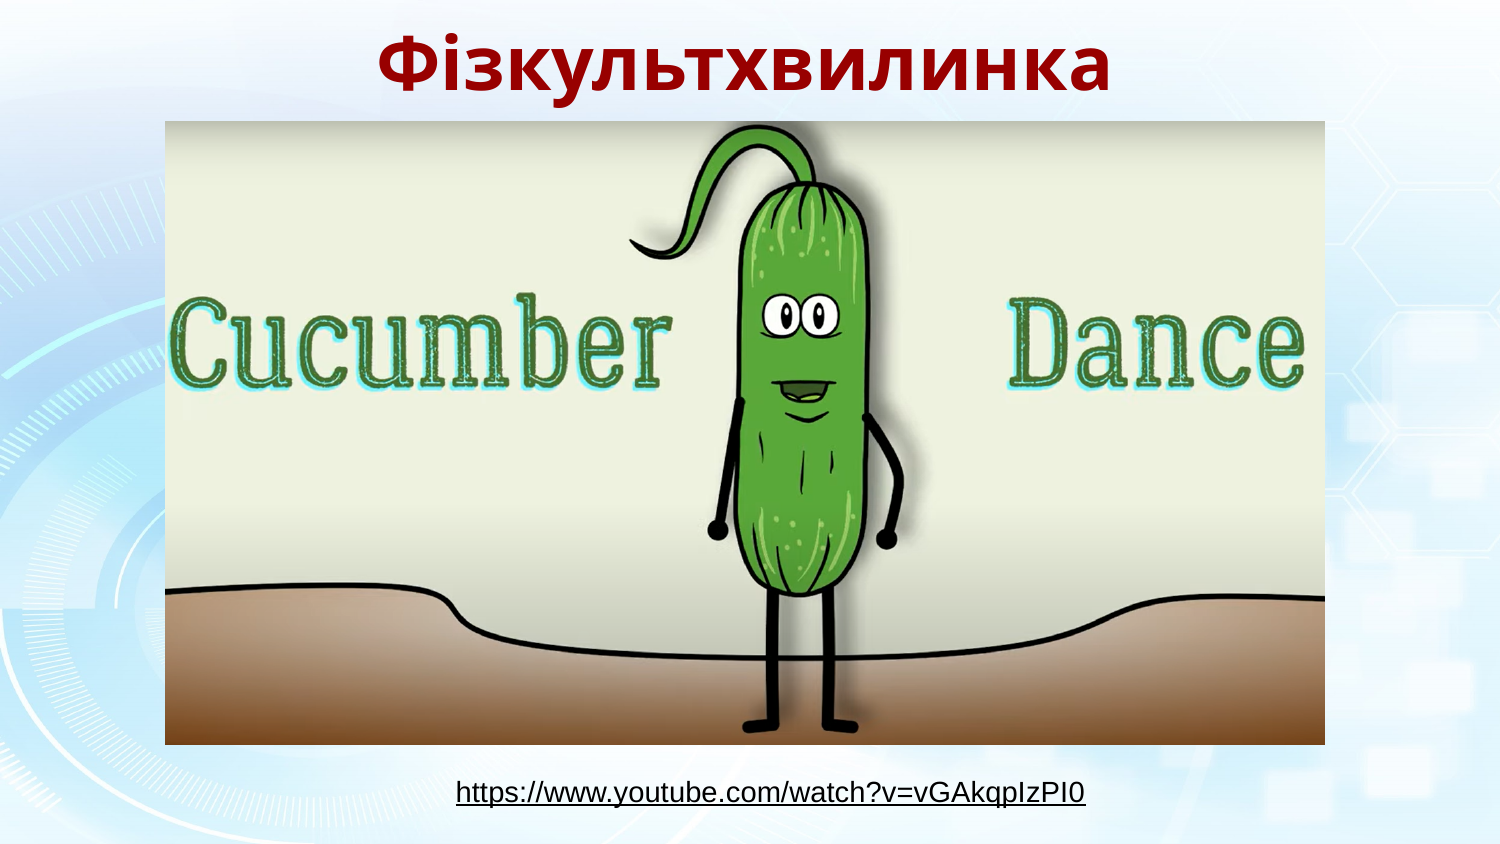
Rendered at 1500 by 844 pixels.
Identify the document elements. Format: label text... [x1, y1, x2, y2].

text_box Фізкультхвилинка [0, 0, 1490, 120]
text_box https://www.youtube.com/watch?v=vGAkqpIzPI0 [440, 758, 1171, 823]
picture [0, 0, 1500, 844]
